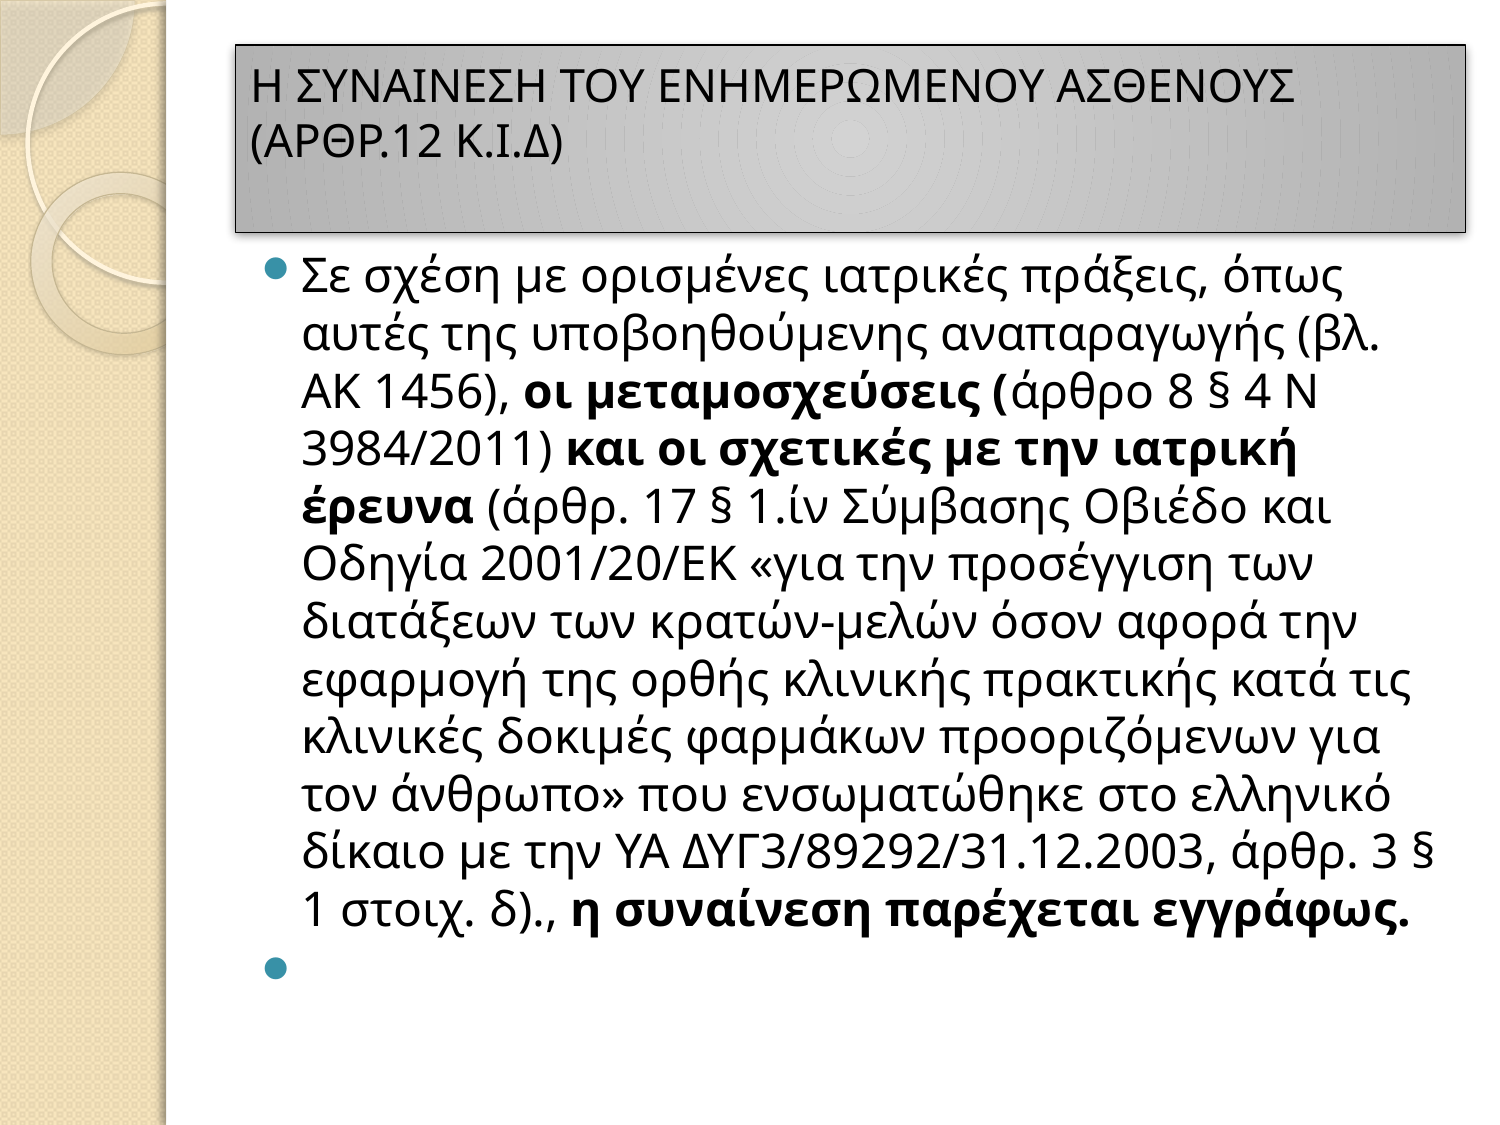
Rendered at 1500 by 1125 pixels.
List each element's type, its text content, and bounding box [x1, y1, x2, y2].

list Σε σχέση με ορισμένες ιατρικές πράξεις, όπως αυτές της υποβοηθούμενης αναπαραγωγής (βλ. ΑΚ 1456), οι μεταμοσχεύσεις (άρθρο 8 § 4 Ν 3984/2011) και οι σχετικές με την ιατρική έρευνα (άρθρ. 17 § 1.ίν Σύμβασης Οβιέδο και Οδηγία 2001/20/ΕΚ «για την προσέγγιση των διατάξεων των κρατών-μελών όσον αφορά την εφαρμογή της ορθής κλινικής πρακτικής κατά τις κλινικές δοκιμές φαρμάκων προοριζόμενων για τον άνθρωπο» που ενσωματώθηκε στο ελληνικό δίκαιο με την ΥΑ ΔΥΓ3/89292/31.12.2003, άρθρ. 3 § 1 στοιχ. δ)., η συναίνεση παρέχεται εγγράφως. [235, 237, 1466, 1025]
title Η ΣΥΝΑΙΝΕΣΗ ΤΟΥ ΕΝΗΜΕΡΩΜΕΝΟΥ ΑΣΘΕΝΟΥΣ (ΑΡΘΡ.12 Κ.Ι.Δ) [235, 44, 1466, 233]
